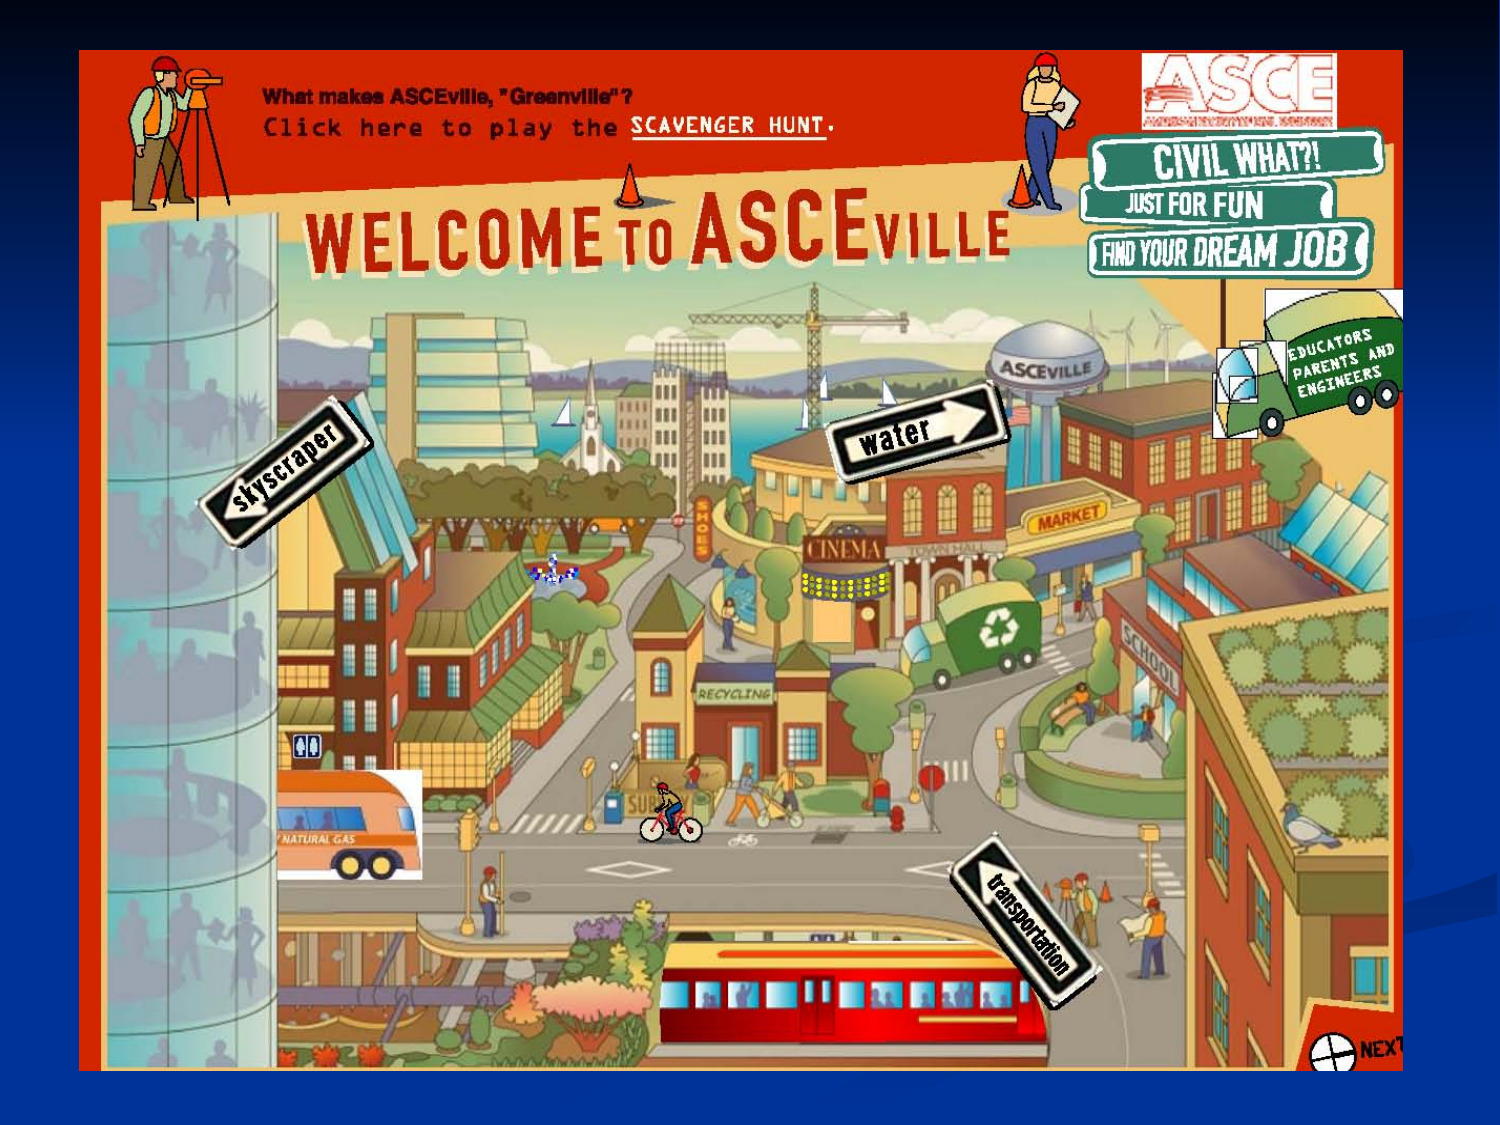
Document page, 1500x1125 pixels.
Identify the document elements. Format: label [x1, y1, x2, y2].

picture [74, 49, 1404, 1071]
